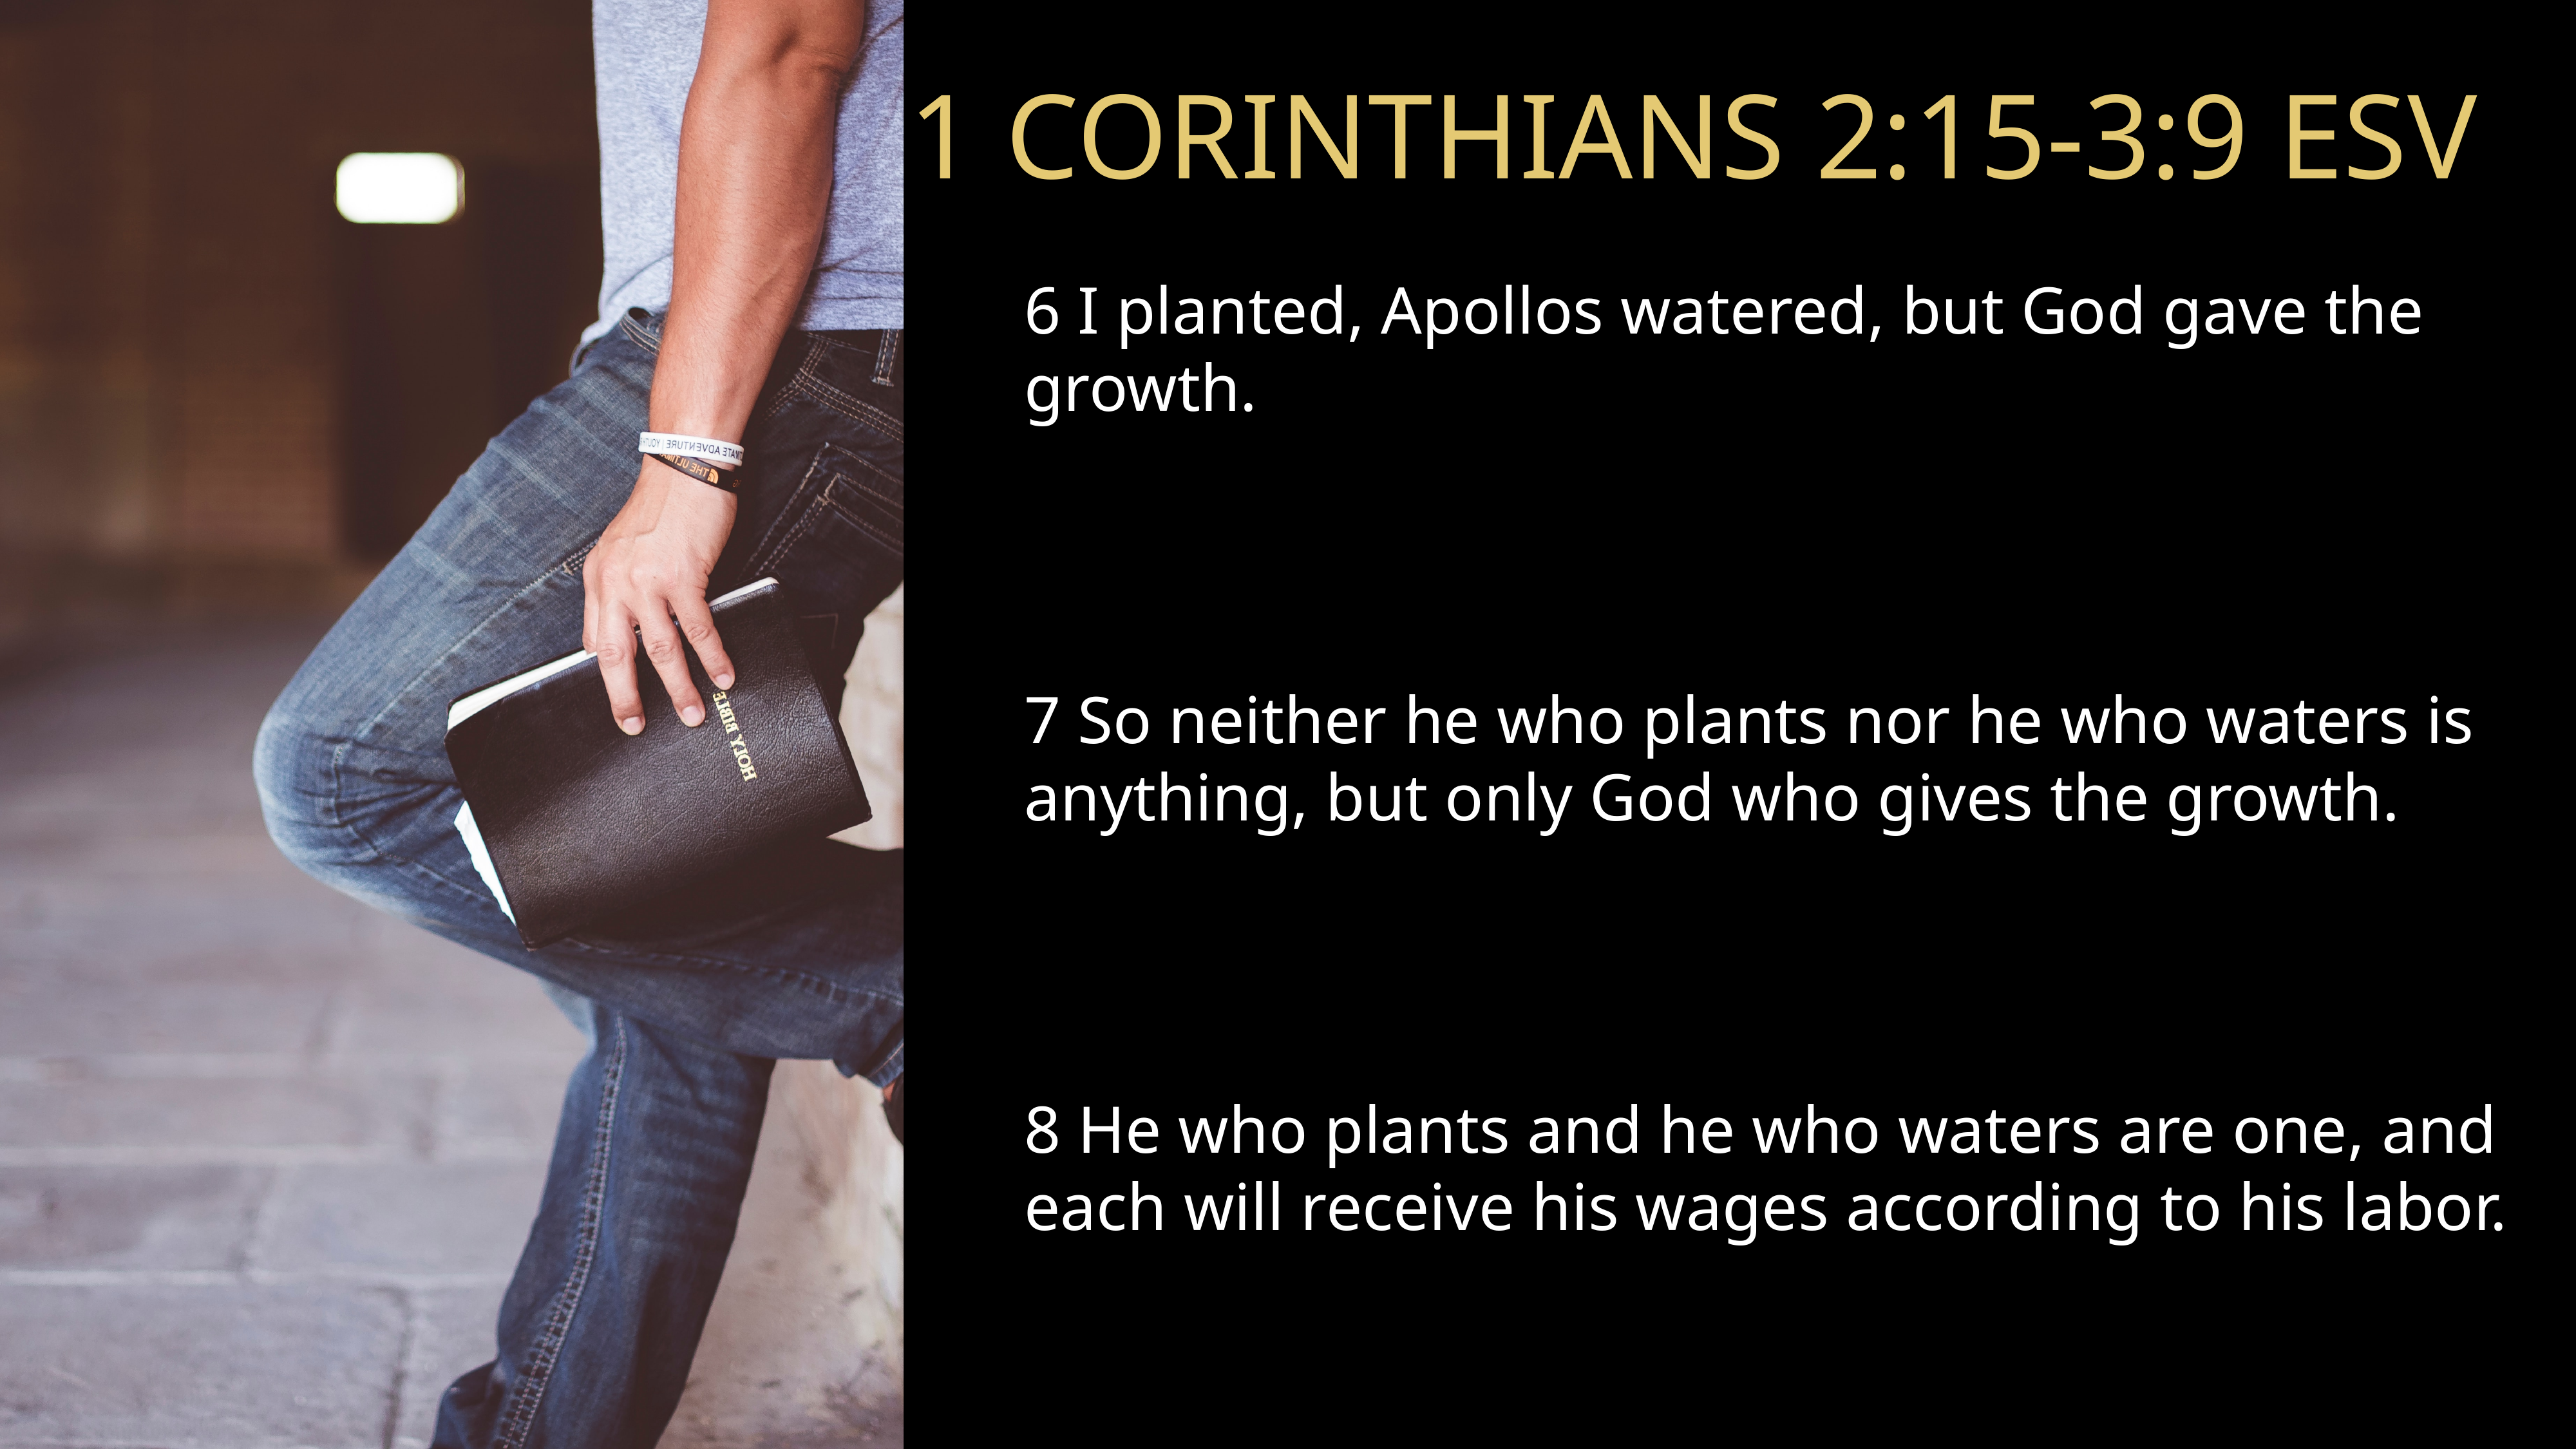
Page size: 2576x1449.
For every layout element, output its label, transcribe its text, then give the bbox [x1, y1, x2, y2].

list 6 I planted, Apollos watered, but God gave the growth. 7 So neither he who plants nor he who waters is anything, but only God who gives the growth. 8 He who plants and he who waters are one, and each will receive his wages according to his labor. [1018, 263, 2535, 1342]
picture [0, 0, 904, 1449]
title 1 Corinthians 2:15-3:9 ESV [904, 59, 2576, 207]
